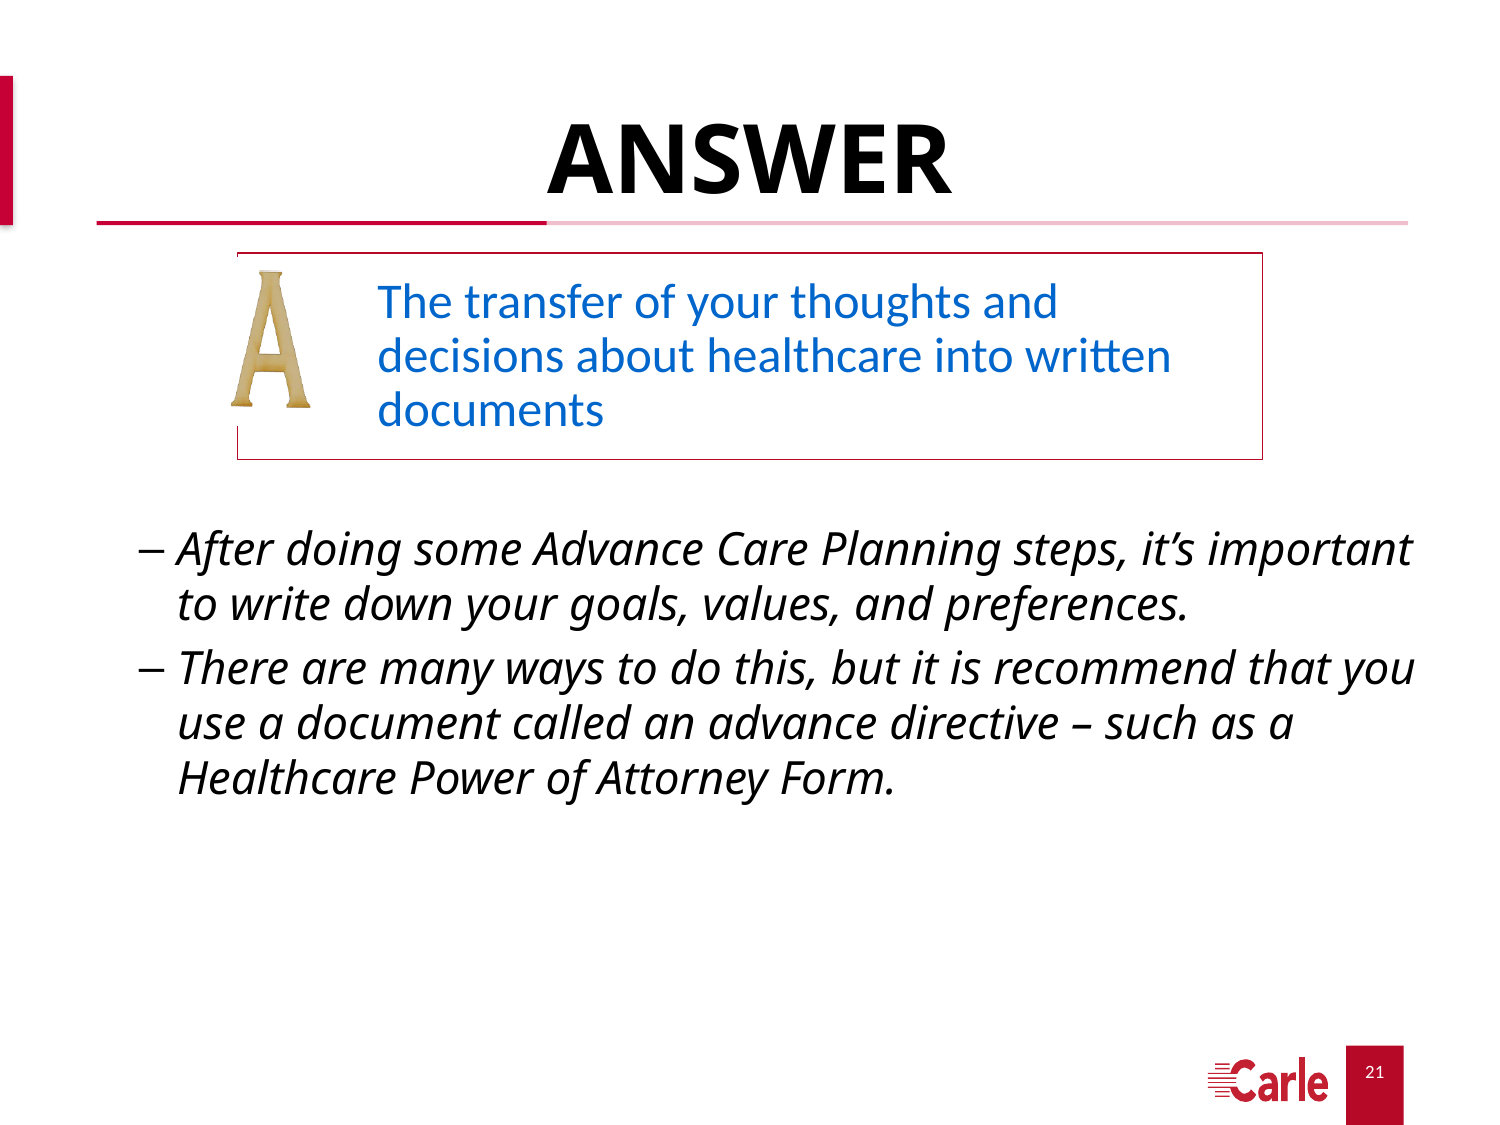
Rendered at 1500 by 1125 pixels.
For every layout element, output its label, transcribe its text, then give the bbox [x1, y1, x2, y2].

title ANSWER [97, 0, 1403, 220]
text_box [224, 245, 1276, 484]
list After doing some Advance Care Planning steps, it’s important to write down your goals, values, and preferences. There are many ways to do this, but it is recommend that you use a document called an advance directive – such as a Healthcare Power of Attorney Form. [48, 512, 1452, 1088]
